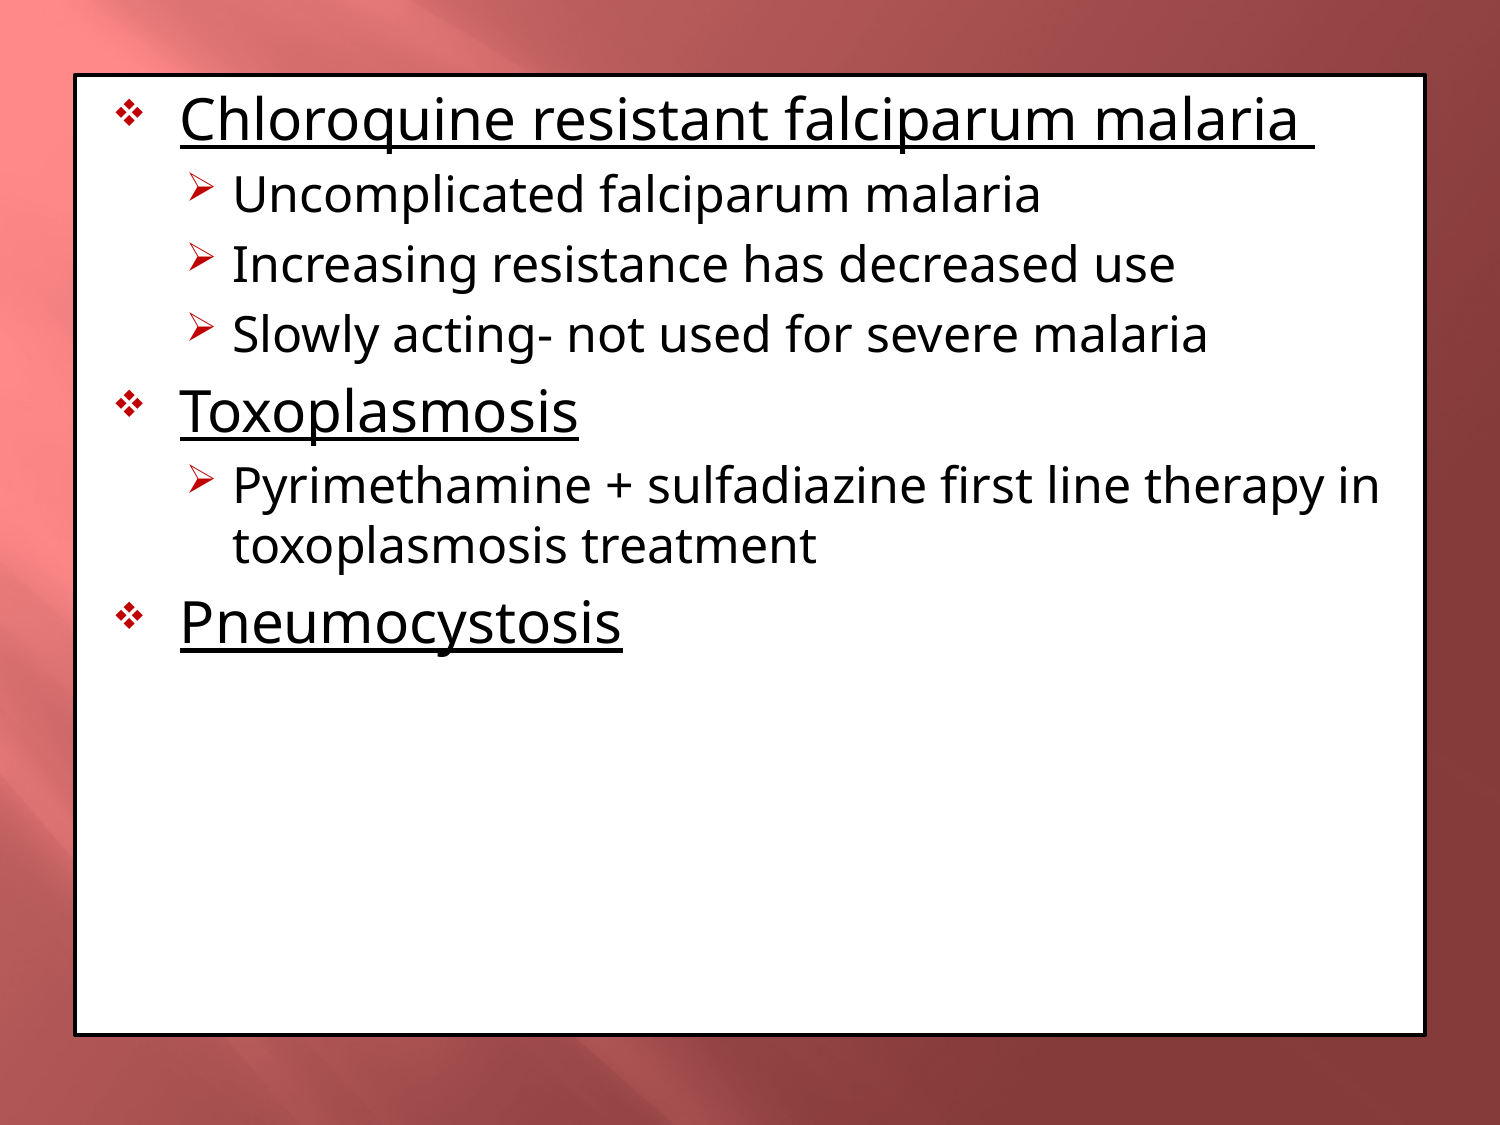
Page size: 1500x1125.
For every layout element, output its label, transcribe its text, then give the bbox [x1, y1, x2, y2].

list Chloroquine resistant falciparum malaria Uncomplicated falciparum malaria Increasing resistance has decreased use Slowly acting- not used for severe malaria Toxoplasmosis Pyrimethamine + sulfadiazine first line therapy in toxoplasmosis treatment Pneumocystosis [73, 73, 1427, 1037]
